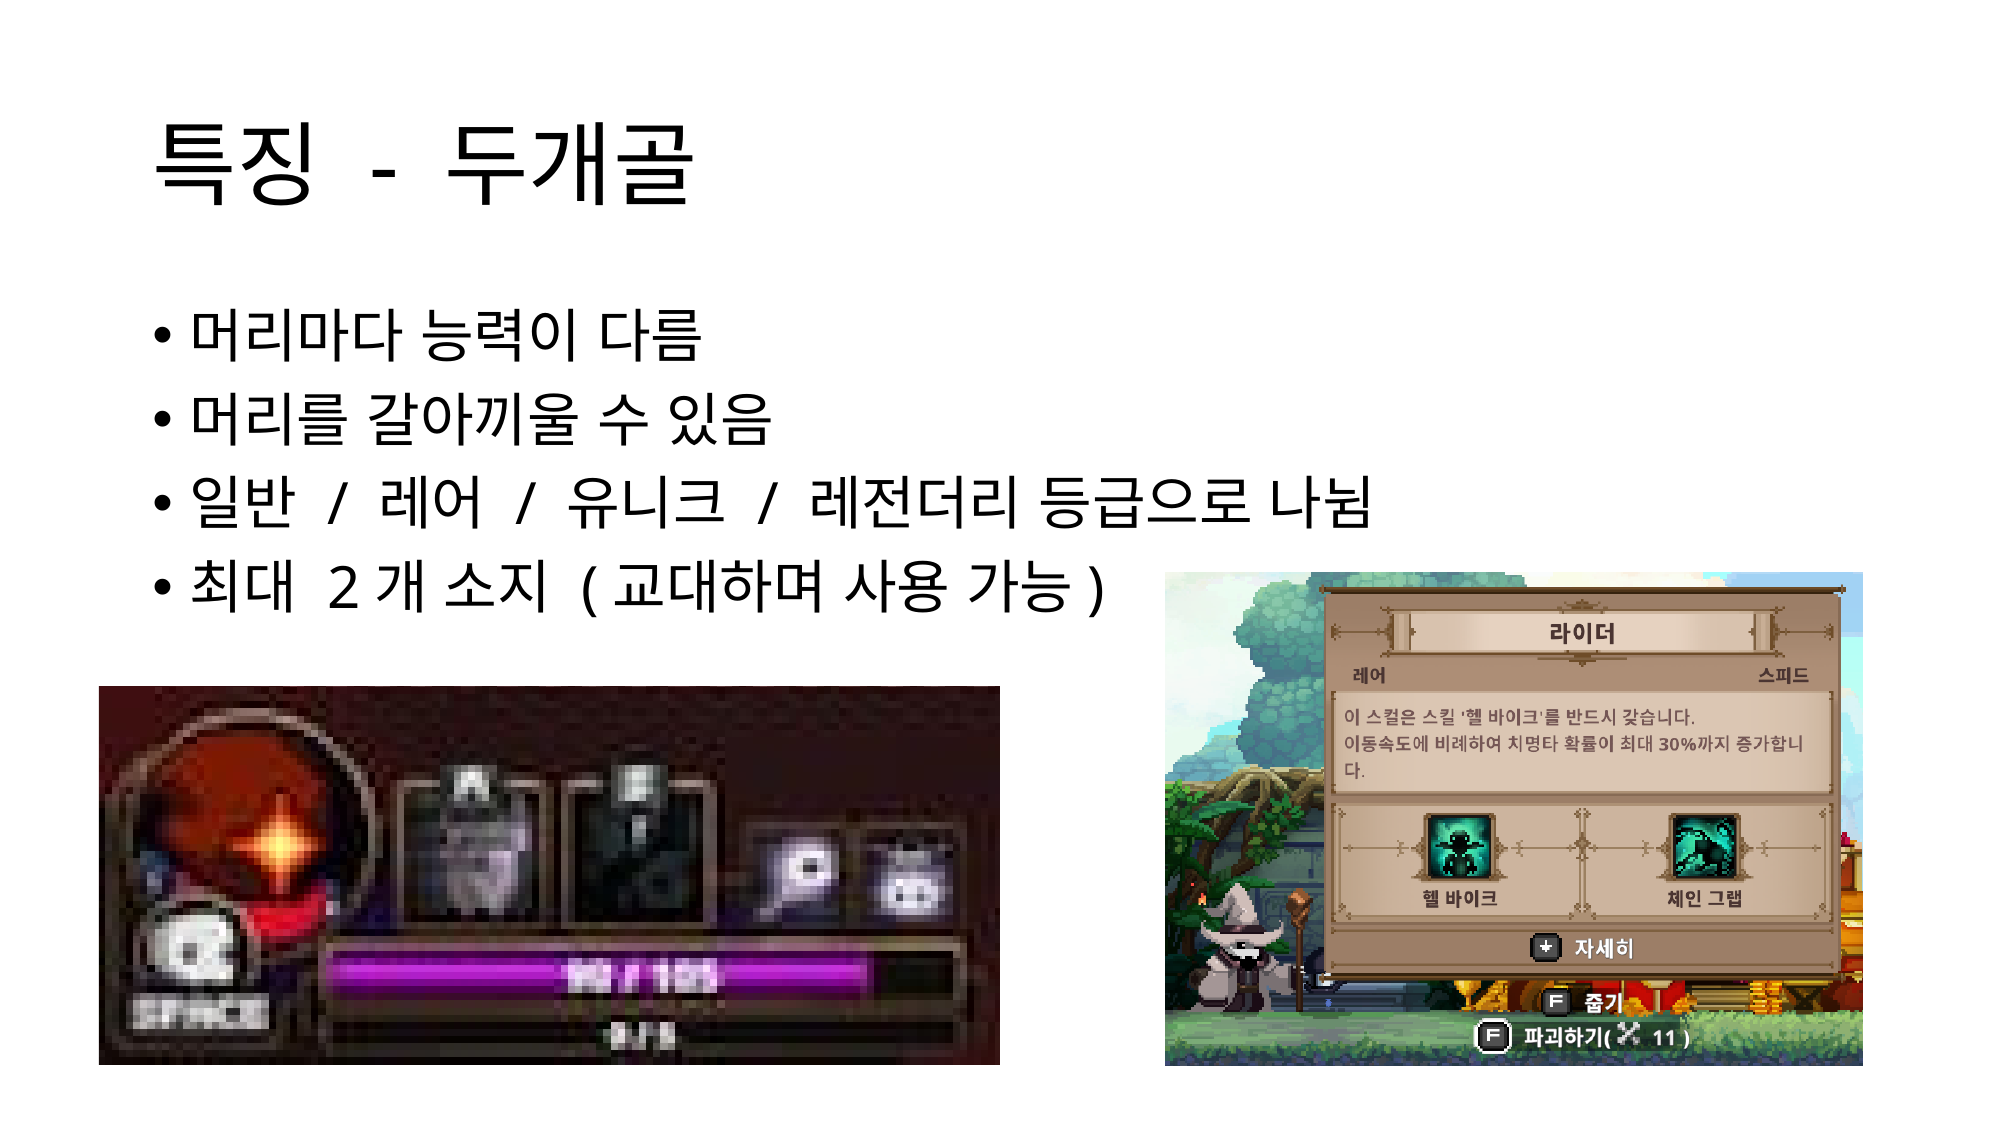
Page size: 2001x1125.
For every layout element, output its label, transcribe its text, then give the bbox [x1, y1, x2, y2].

picture [1164, 571, 1863, 1066]
list 머리마다 능력이 다름 머리를 갈아끼울 수 있음 일반 / 레어 / 유니크 / 레전더리 등급으로 나뉨 최대 2개 소지 (교대하며 사용 가능) [137, 299, 1863, 1014]
title 특징 - 두개골 [137, 59, 1863, 278]
picture [98, 685, 1001, 1066]
